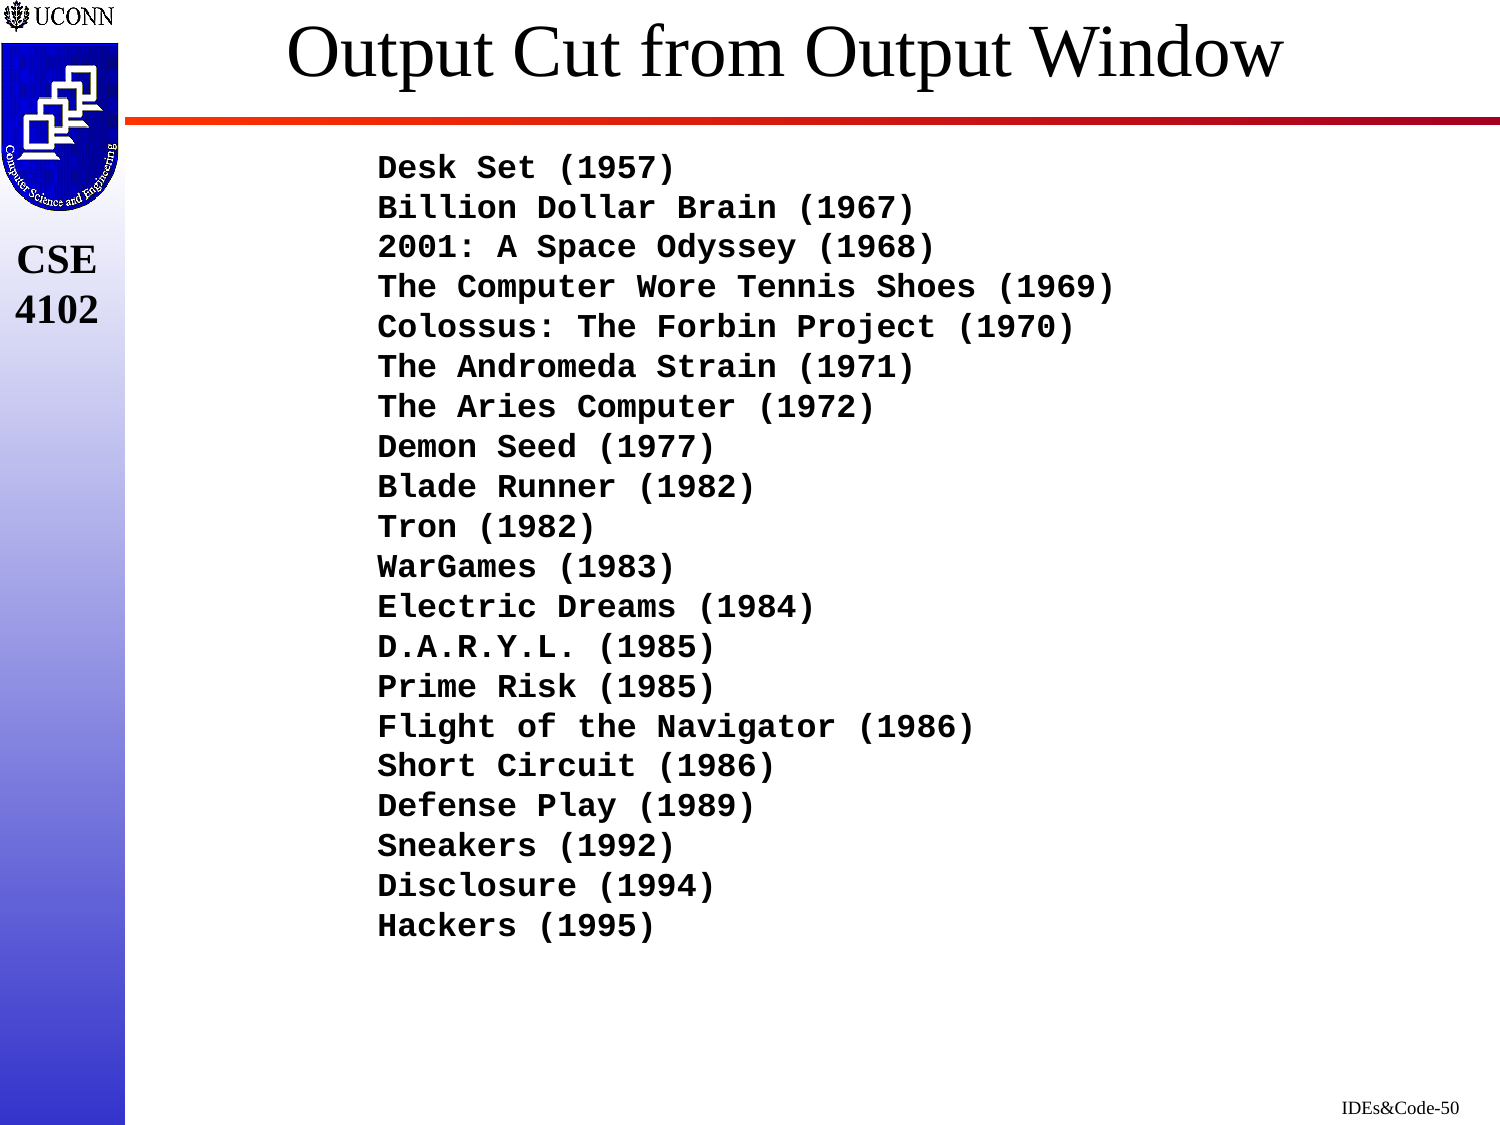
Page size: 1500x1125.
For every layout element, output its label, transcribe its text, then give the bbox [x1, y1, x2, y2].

picture [0, 0, 119, 213]
text_box Desk Set (1957) Billion Dollar Brain (1967) 2001: A Space Odyssey (1968) The Computer Wore Tennis Shoes (1969) Colossus: The Forbin Project (1970) The Andromeda Strain (1971) The Aries Computer (1972) Demon Seed (1977) Blade Runner (1982) Tron (1982) WarGames (1983) Electric Dreams (1984) D.A.R.Y.L. (1985) Prime Risk (1985) Flight of the Navigator (1986) Short Circuit (1986) Defense Play (1989) Sneakers (1992) Disclosure (1994) Hackers (1995) [362, 137, 1213, 951]
title Output Cut from Output Window [124, 0, 1448, 113]
